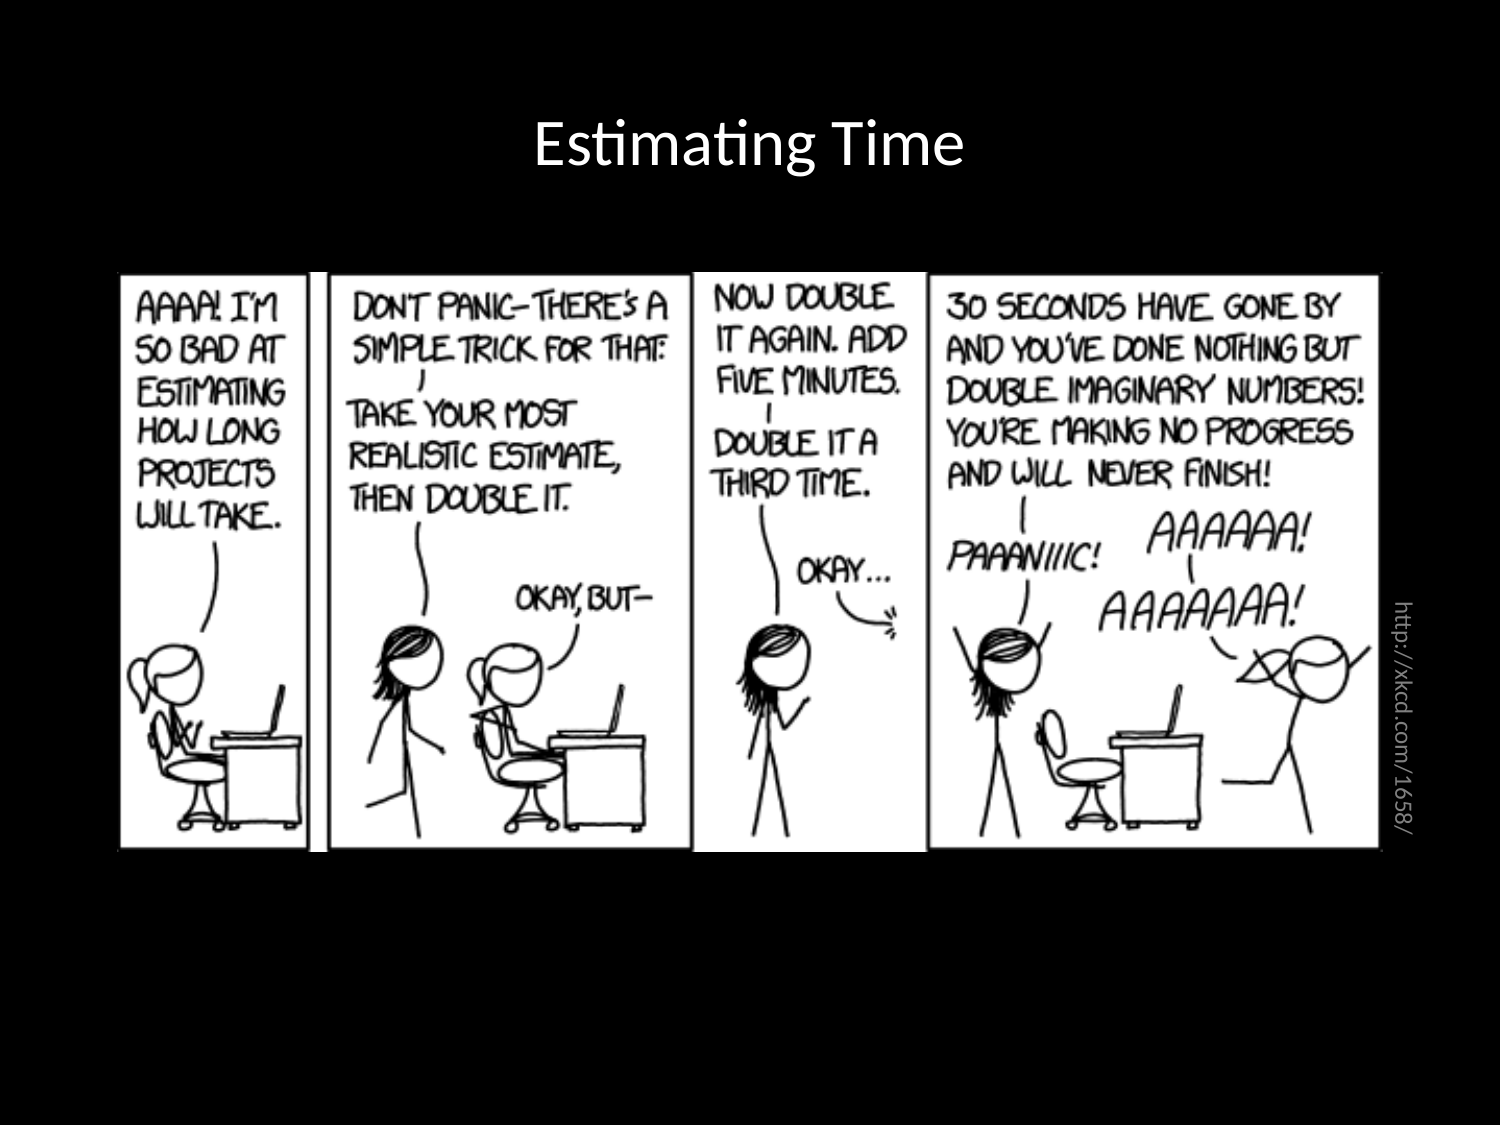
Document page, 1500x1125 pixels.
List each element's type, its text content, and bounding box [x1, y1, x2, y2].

text_box http://xkcd.com/1658/ [1388, 586, 1428, 851]
picture [117, 272, 1383, 853]
title Estimating Time [75, 45, 1425, 233]
